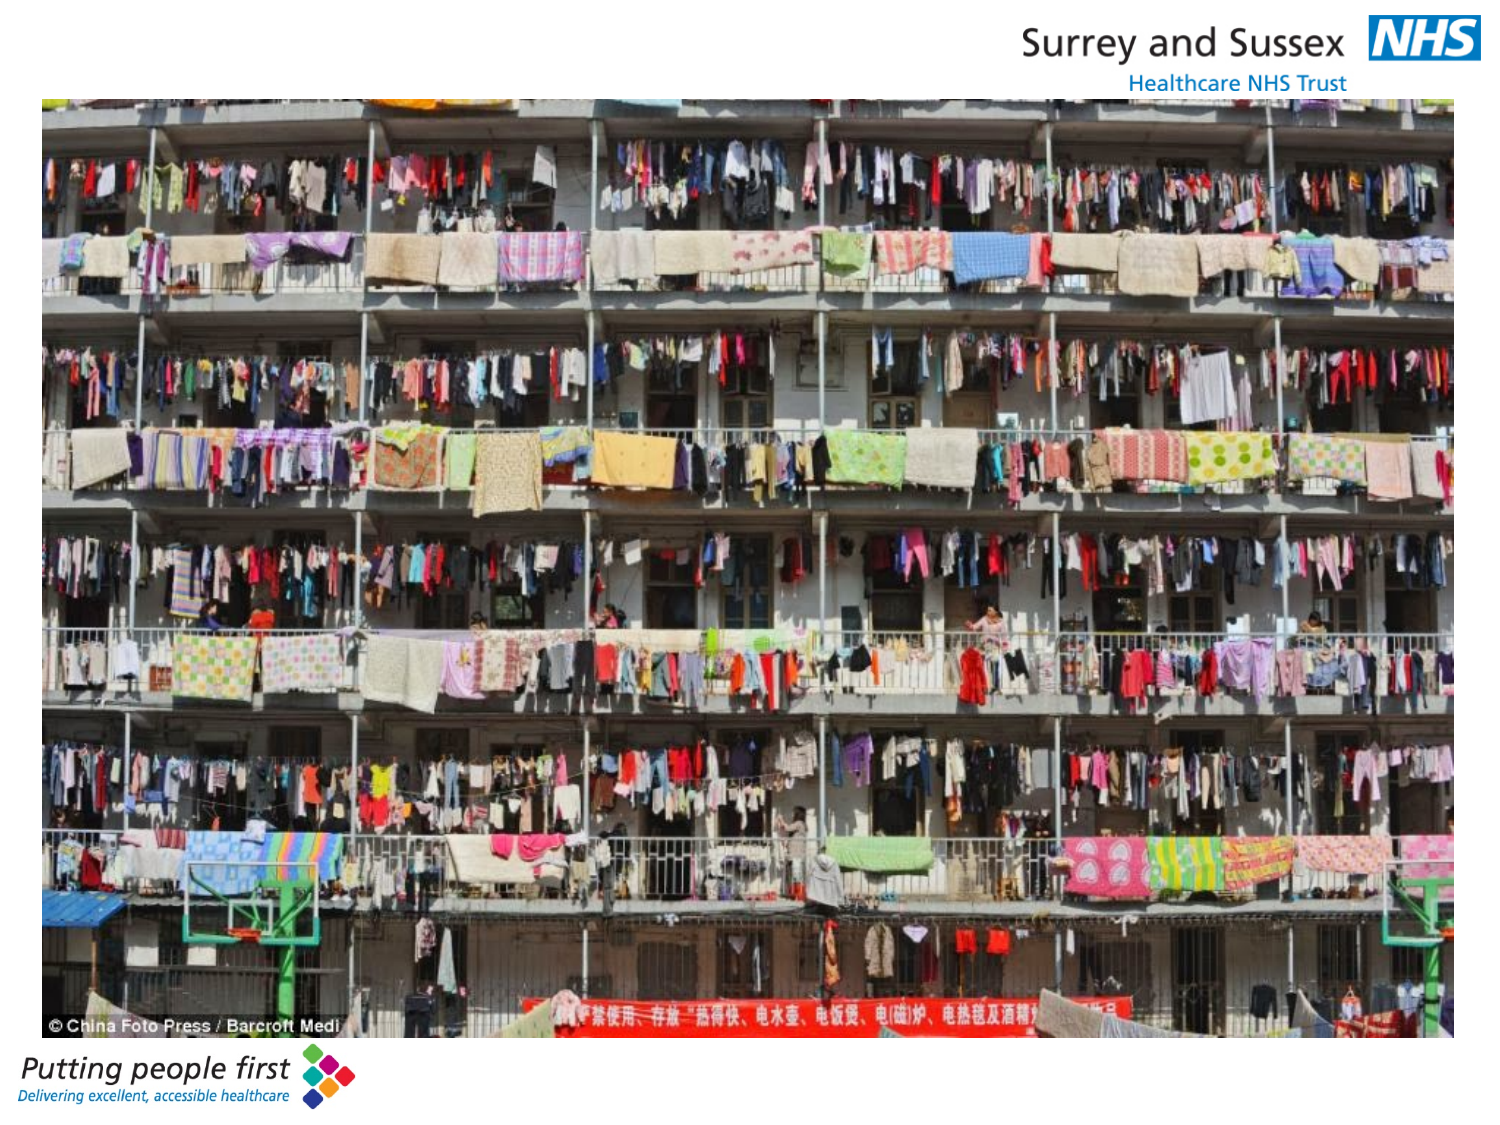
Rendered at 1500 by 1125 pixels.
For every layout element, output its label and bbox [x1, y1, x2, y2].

picture [18, 1042, 356, 1110]
picture [42, 99, 1454, 1038]
picture [1023, 15, 1481, 91]
